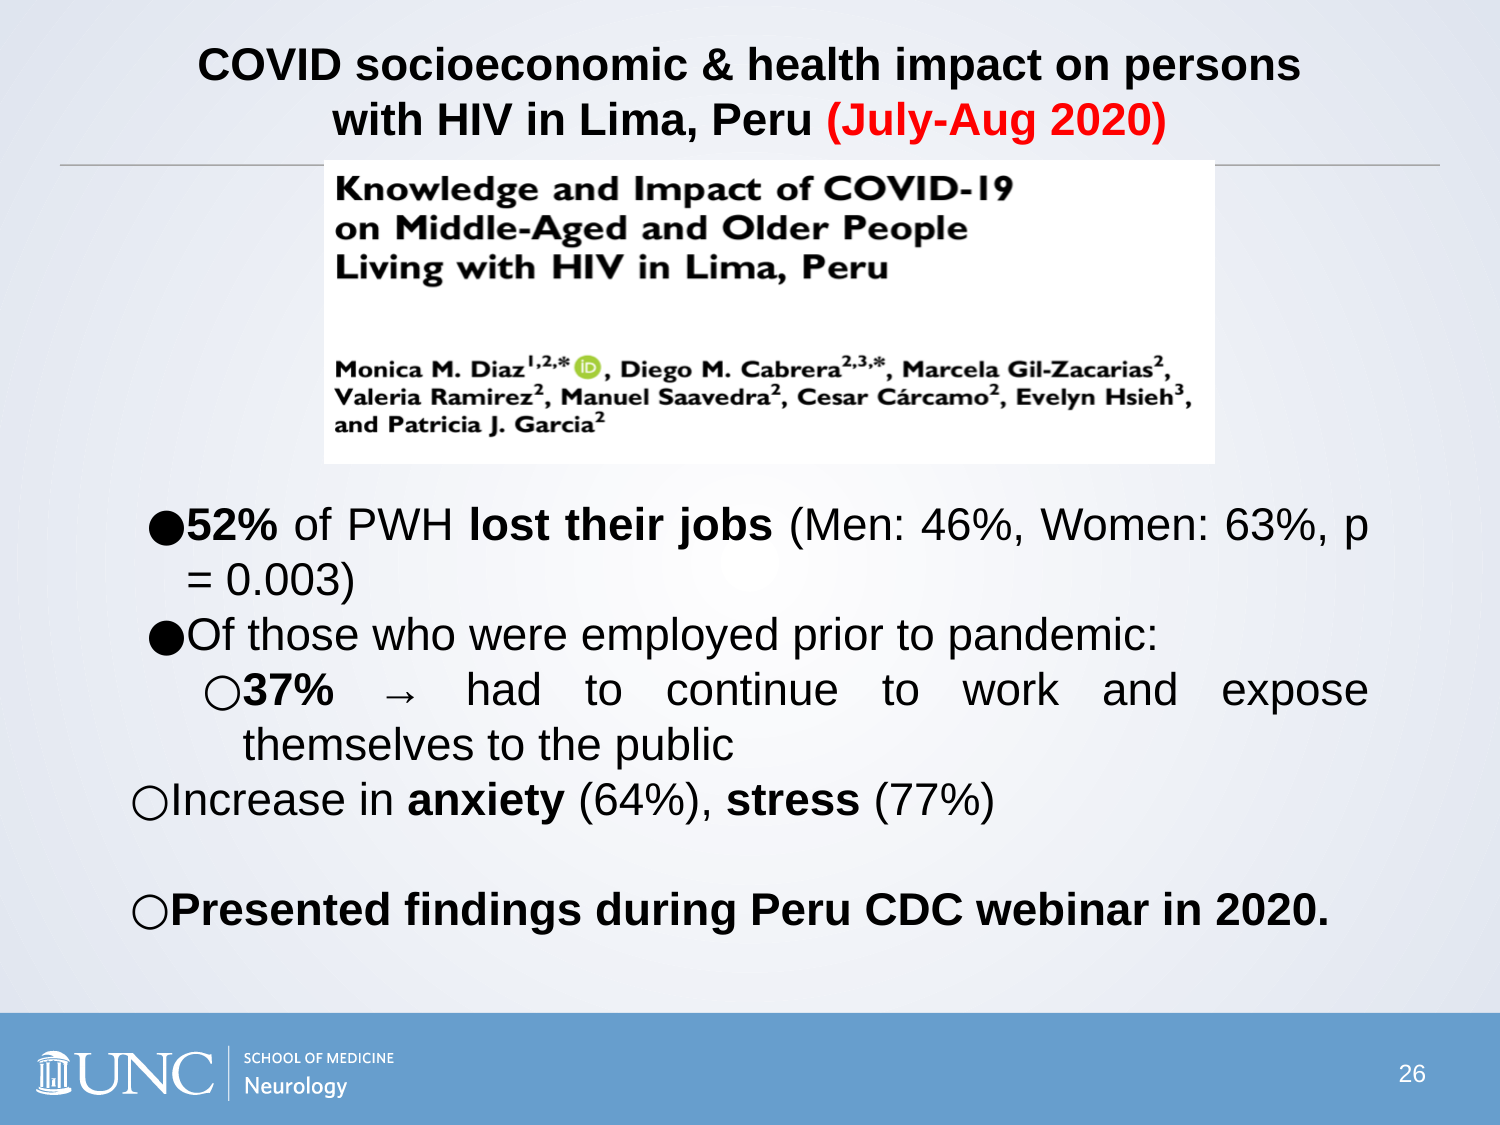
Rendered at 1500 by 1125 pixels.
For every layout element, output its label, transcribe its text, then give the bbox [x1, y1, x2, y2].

title COVID socioeconomic & health impact on persons with HIV in Lima, Peru (July-Aug 2020) [173, 62, 1327, 153]
text_box 52% of PWH lost their jobs (Men: 46%, Women: 63%, p = 0.003) Of those who were employed prior to pandemic: 37% → had to continue to work and expose themselves to the public Increase in anxiety (64%), stress (77%) Presented findings during Peru CDC webinar in 2020. [115, 487, 1385, 998]
picture [12, 1010, 425, 1122]
picture [324, 159, 1215, 464]
